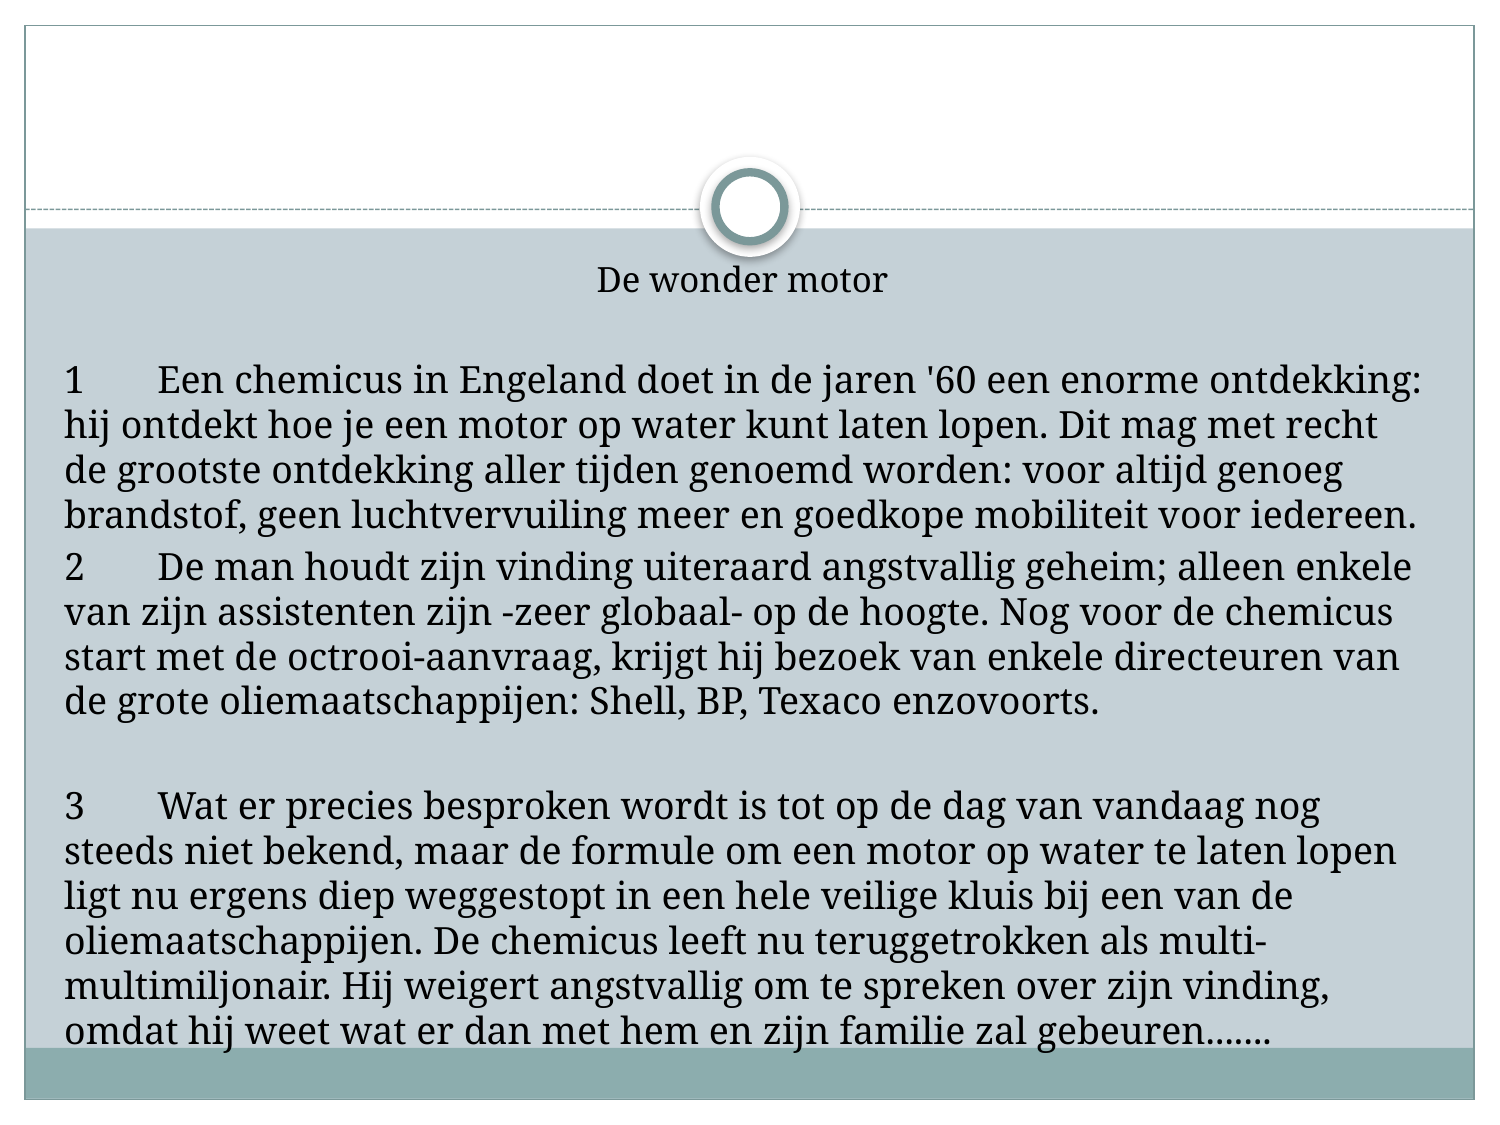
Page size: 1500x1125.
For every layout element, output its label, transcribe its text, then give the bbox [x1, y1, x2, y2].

list De wonder motor 1 Een chemicus in Engeland doet in de jaren '60 een enorme ontdekking: hij ontdekt hoe je een motor op water kunt laten lopen. Dit mag met recht de grootste ontdekking aller tijden genoemd worden: voor altijd genoeg brandstof, geen luchtvervuiling meer en goedkope mobiliteit voor iedereen. 2 De man houdt zijn vinding uiteraard angstvallig geheim; alleen enkele van zijn assistenten zijn -zeer globaal- op de hoogte. Nog voor de chemicus start met de octrooi-aanvraag, krijgt hij bezoek van enkele directeuren van de grote oliemaatschappijen: Shell, BP, Texaco enzovoorts. 3 Wat er precies besproken wordt is tot op de dag van vandaag nog steeds niet bekend, maar de formule om een motor op water te laten lopen ligt nu ergens diep weggestopt in een hele veilige kluis bij een van de oliemaatschappijen. De chemicus leeft nu teruggetrokken als multi-multimiljonair. Hij weigert angstvallig om te spreken over zijn vinding, omdat hij weet wat er dan met hem en zijn familie zal gebeuren....... [49, 250, 1445, 1125]
